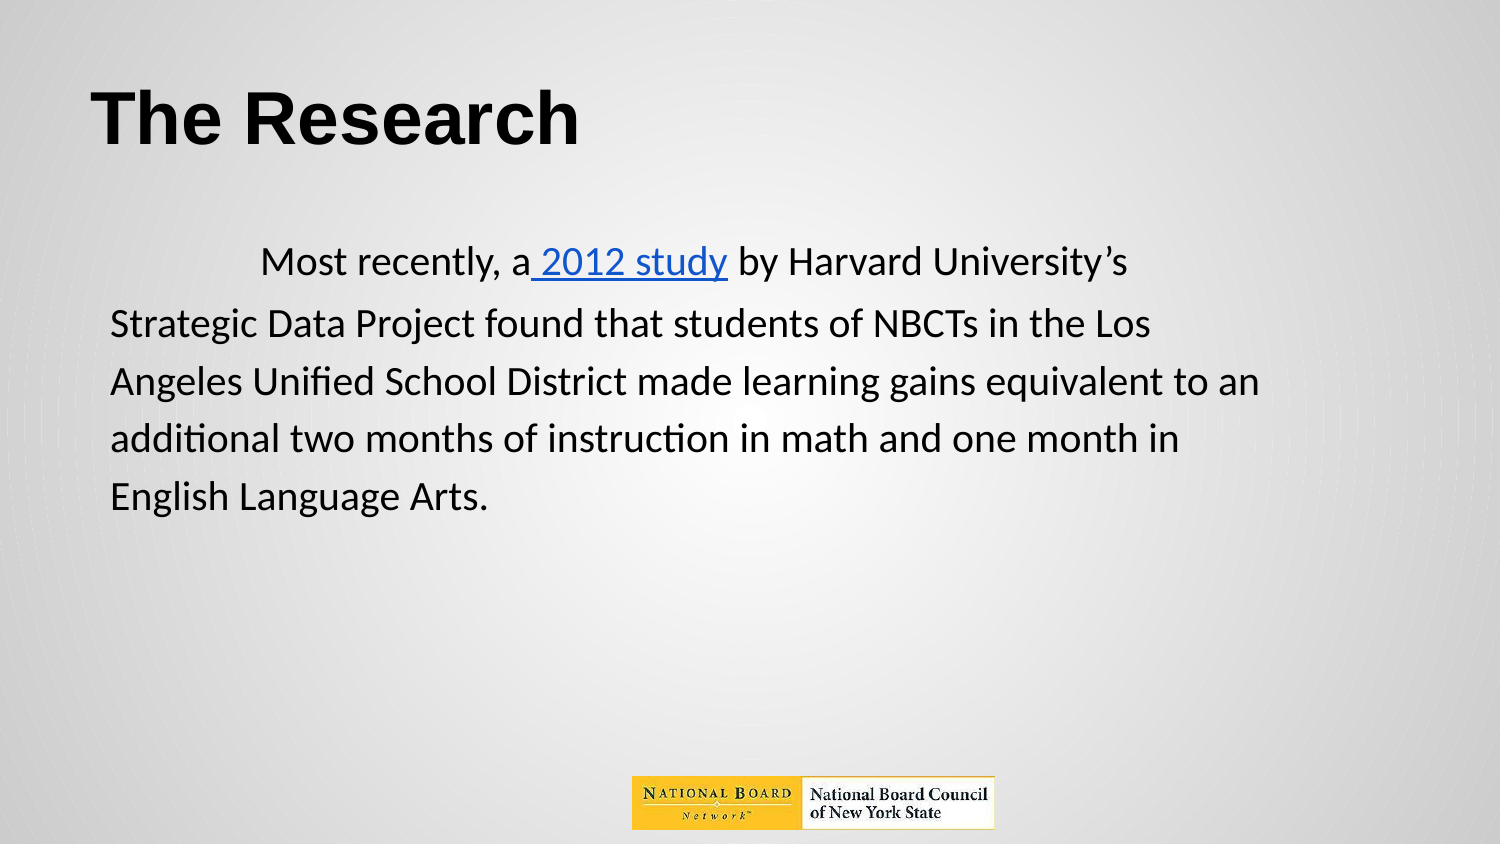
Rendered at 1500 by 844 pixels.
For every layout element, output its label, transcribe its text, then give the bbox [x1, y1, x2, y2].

text_box Most recently, a 2012 study by Harvard University’s Strategic Data Project found that students of NBCTs in the Los Angeles Unified School District made learning gains equivalent to an additional two months of instruction in math and one month in English Language Arts. [95, 181, 1288, 715]
title The Research [75, 33, 1425, 175]
picture [632, 776, 995, 830]
